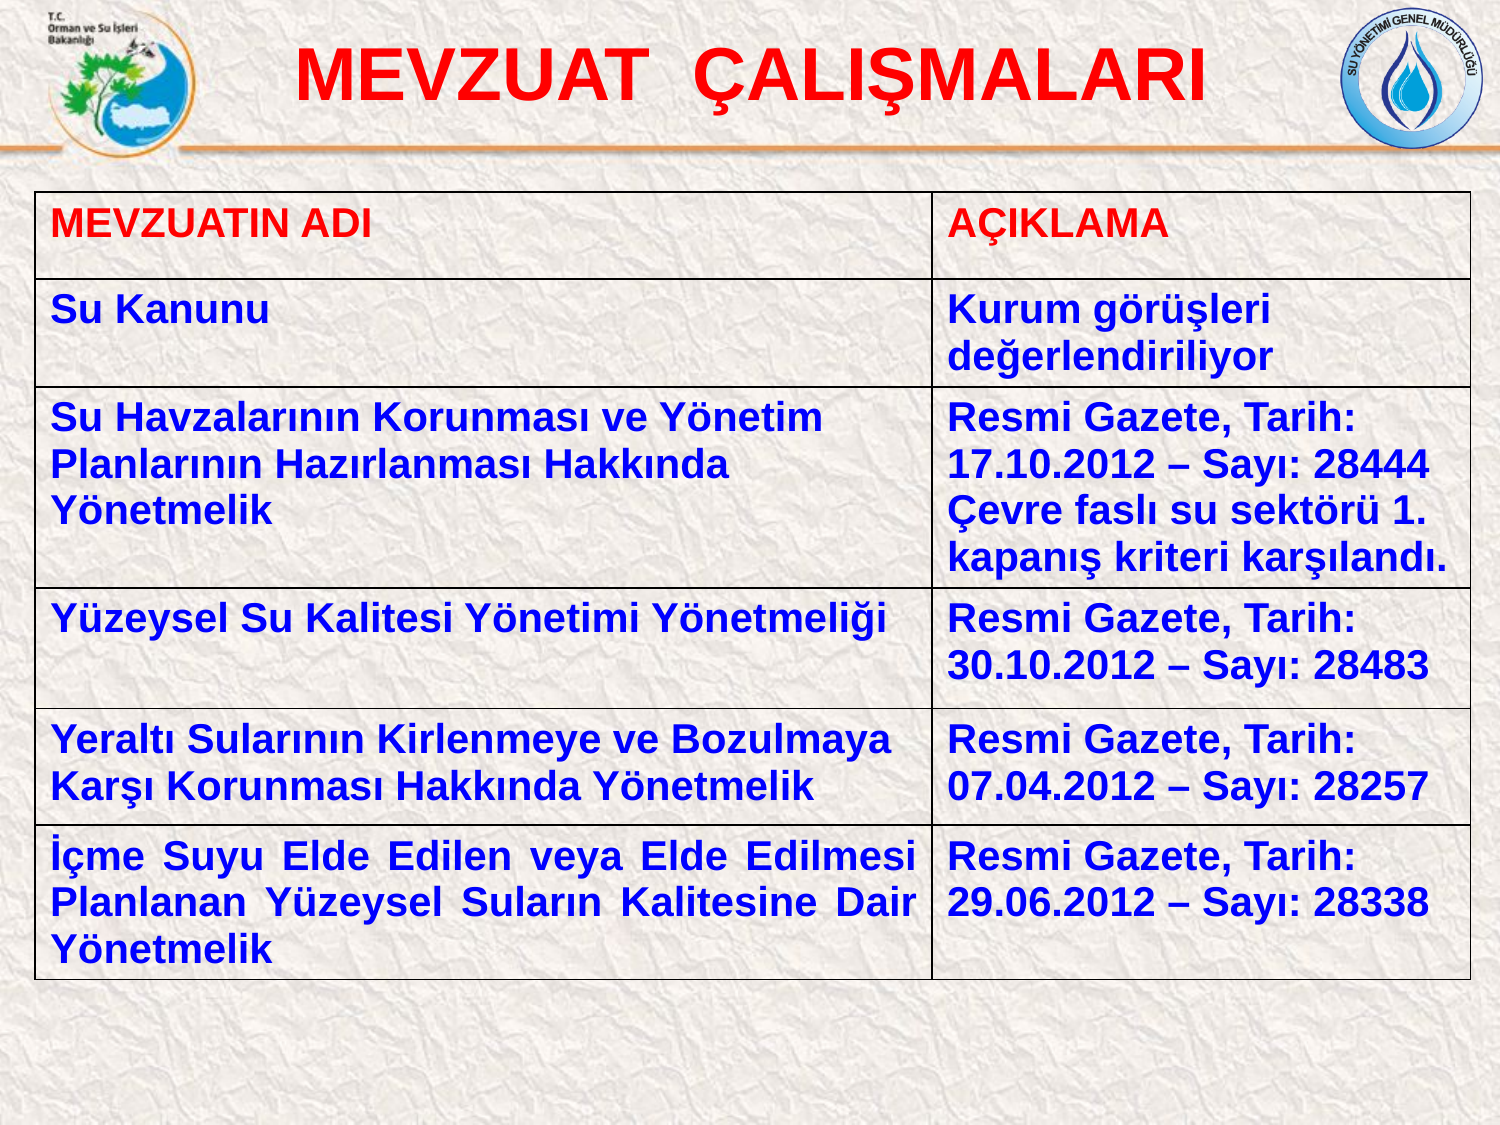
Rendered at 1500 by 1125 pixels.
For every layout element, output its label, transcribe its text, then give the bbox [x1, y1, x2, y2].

table_cell Kurum görüşleri değerlendiriliyor [933, 280, 1470, 386]
table_header MEVZUATIN ADI [36, 193, 931, 278]
table_cell İçme Suyu Elde Edilen veya Elde Edilmesi Planlanan Yüzeysel Suların Kalitesine Dair Yönetmelik [36, 826, 931, 979]
table_cell Su Kanunu [36, 280, 931, 386]
table_cell Yüzeysel Su Kalitesi Yönetimi Yönetmeliği [36, 589, 931, 708]
table_cell Resmi Gazete, Tarih: 17.10.2012 – Sayı: 28444 Çevre faslı su sektörü 1. kapanış kriteri karşılandı. [933, 388, 1470, 587]
table_cell Resmi Gazete, Tarih: 07.04.2012 – Sayı: 28257 [933, 709, 1470, 824]
table_cell Su Havzalarının Korunması ve Yönetim Planlarının Hazırlanması Hakkında Yönetmelik [36, 388, 931, 587]
table_cell Yeraltı Sularının Kirlenmeye ve Bozulmaya Karşı Korunması Hakkında Yönetmelik [36, 709, 931, 824]
table_header AÇIKLAMA [933, 193, 1470, 278]
picture [0, 0, 1500, 1125]
table_cell Resmi Gazete, Tarih: 29.06.2012 – Sayı: 28338 [933, 826, 1470, 979]
title MEVZUAT ÇALIŞMALARI [76, 0, 1427, 151]
table_cell Resmi Gazete, Tarih: 30.10.2012 – Sayı: 28483 [933, 589, 1470, 708]
